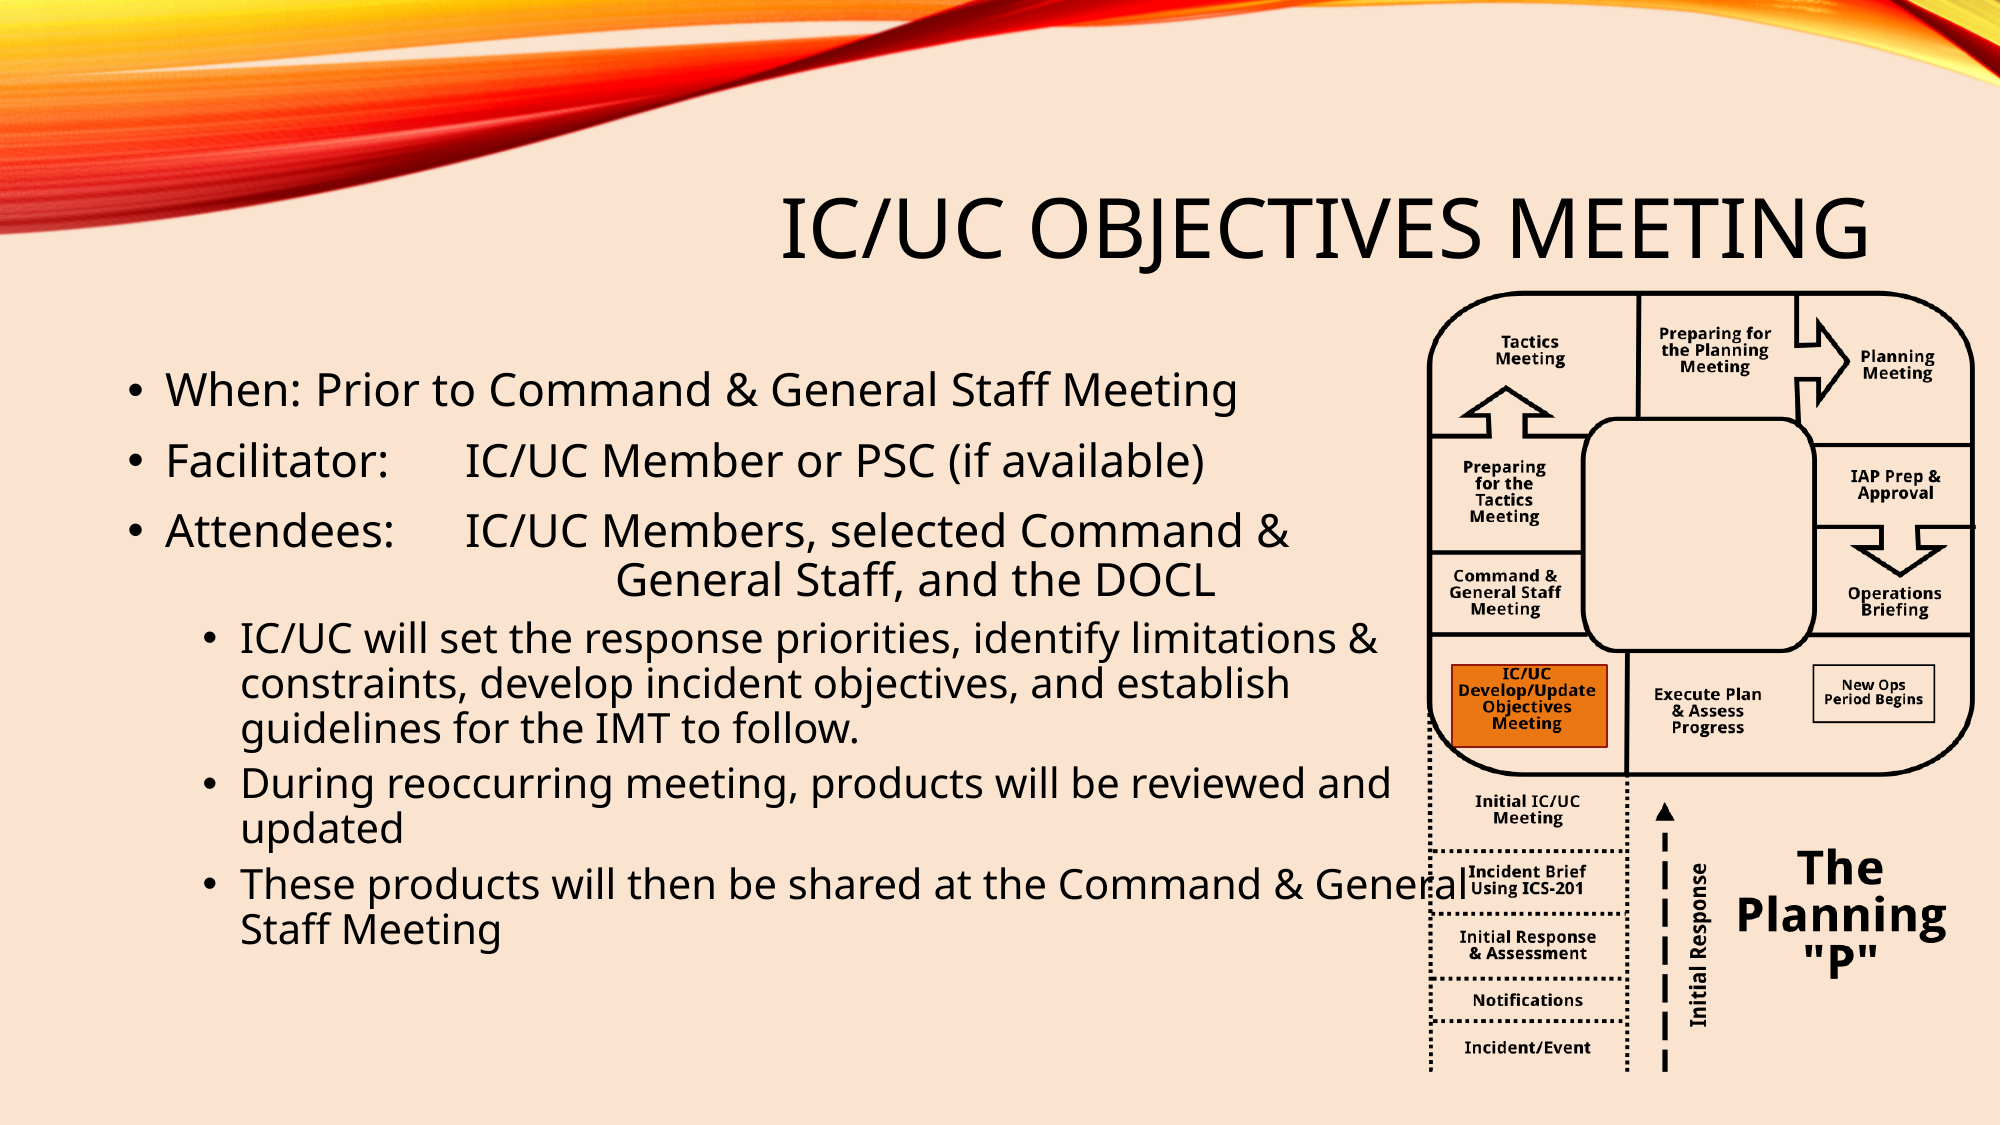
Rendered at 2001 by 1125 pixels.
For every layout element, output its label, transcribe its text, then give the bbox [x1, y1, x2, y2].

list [1425, 290, 1978, 1075]
text_box When: Prior to Command & General Staff Meeting Facilitator: IC/UC Member or PSC (if available) Attendees: IC/UC Members, selected Command & General Staff, and the DOCL IC/UC will set the response priorities, identify limitations & constraints, develop incident objectives, and establish guidelines for the IMT to follow. During reoccurring meeting, products will be reviewed and updated These products will then be shared at the Command & General Staff Meeting [112, 359, 1425, 1021]
title IC/UC Objectives Meeting [474, 125, 1888, 338]
picture [0, 0, 2000, 237]
